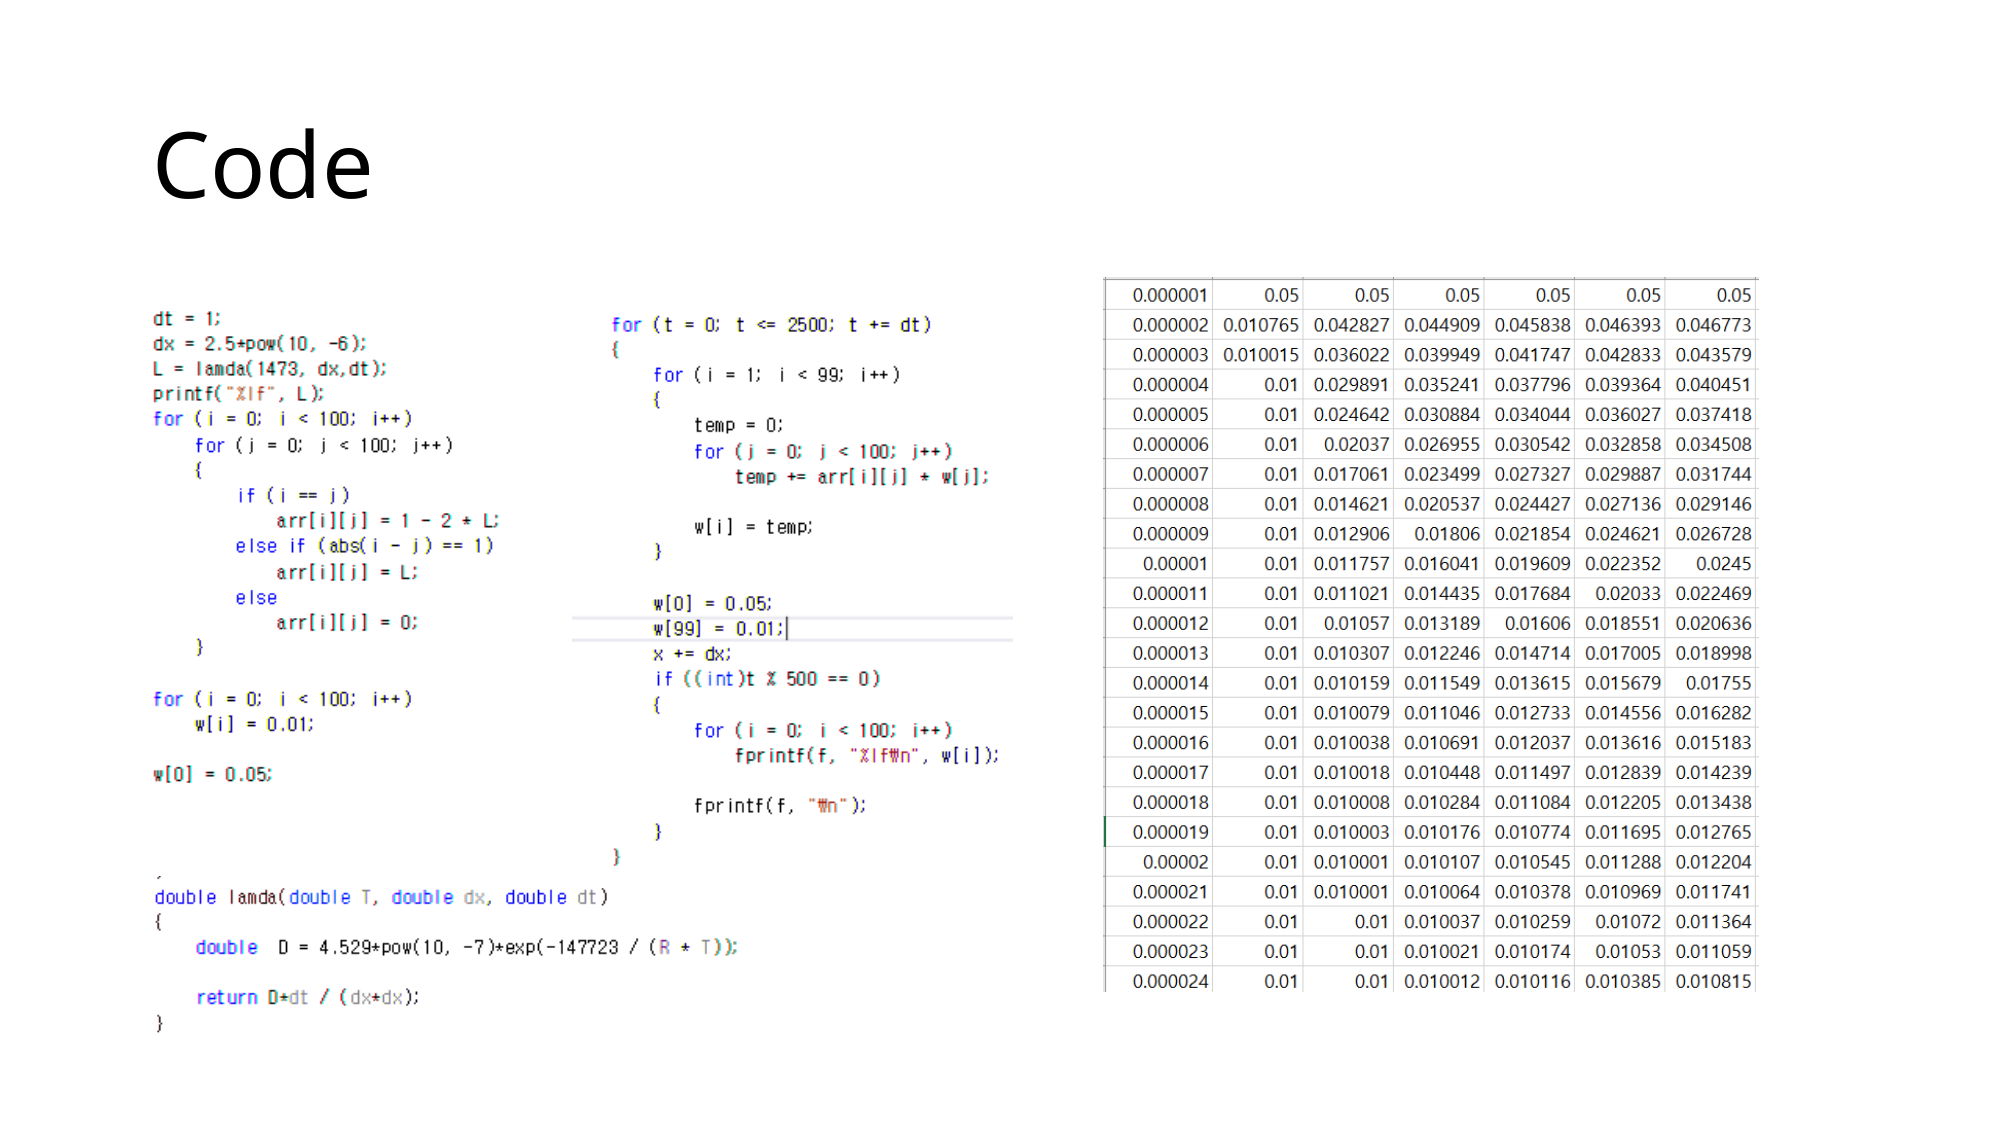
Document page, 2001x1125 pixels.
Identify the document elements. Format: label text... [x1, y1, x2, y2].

title Code [137, 59, 1863, 278]
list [1103, 277, 1759, 992]
picture [153, 310, 1013, 1056]
picture [137, 310, 519, 794]
